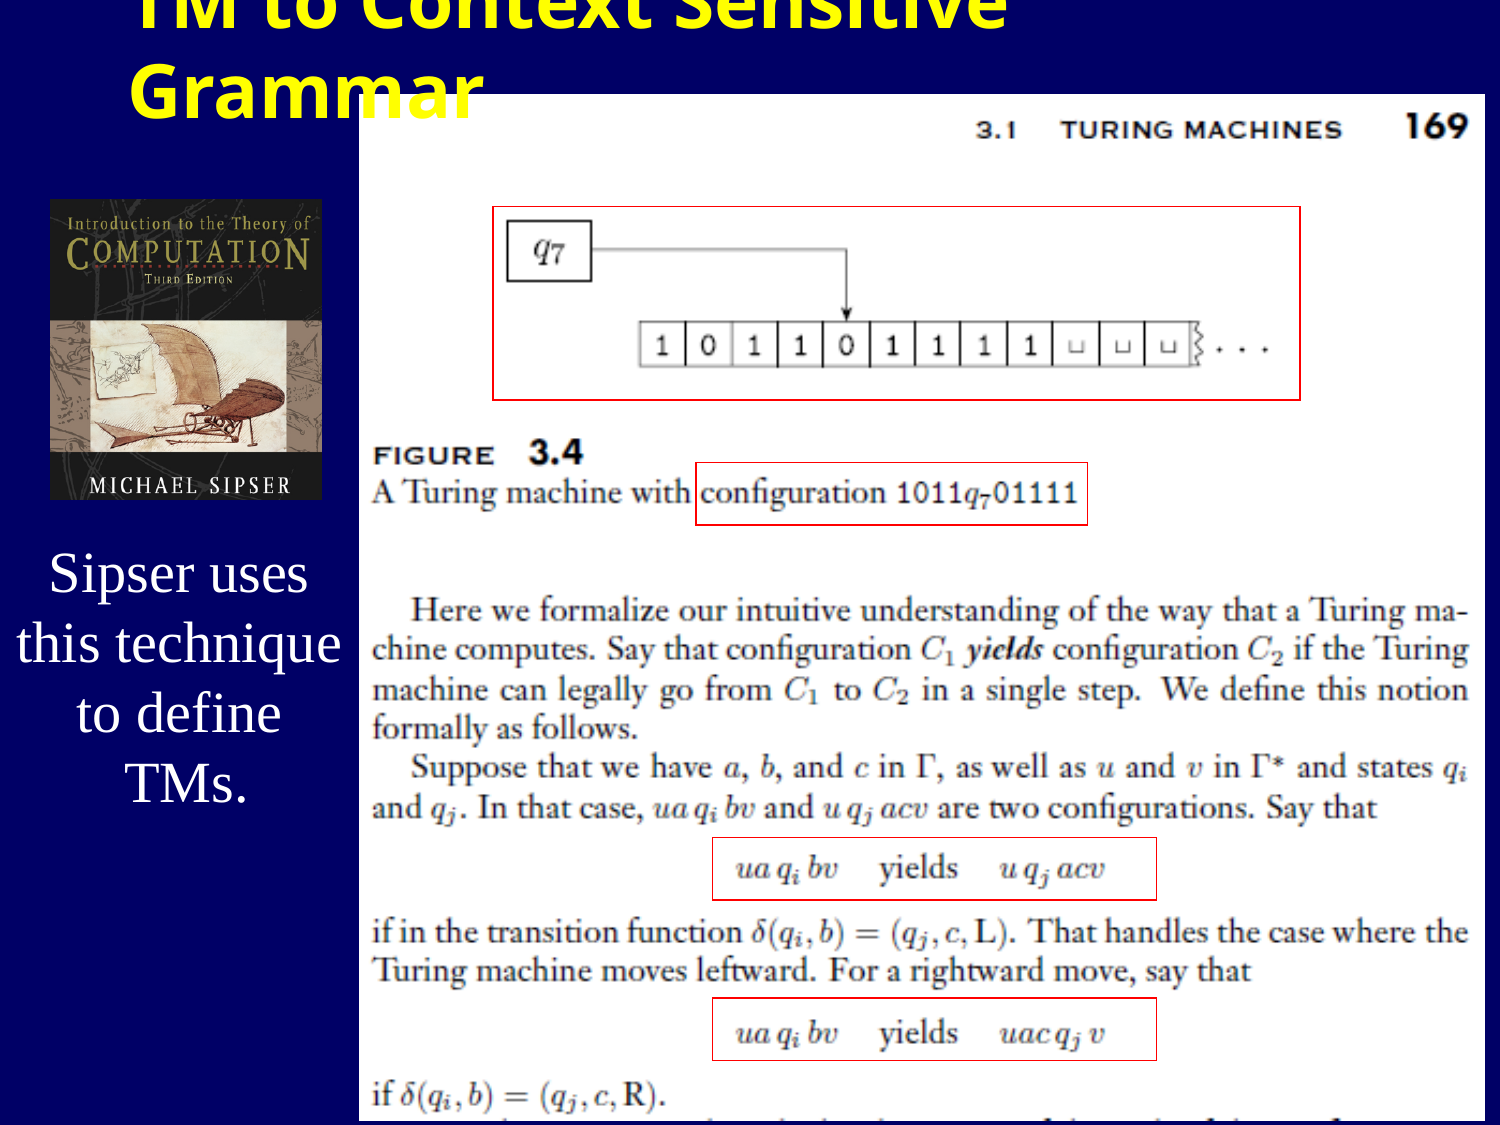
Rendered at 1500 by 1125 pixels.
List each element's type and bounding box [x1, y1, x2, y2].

text_box [1, 527, 358, 822]
picture [358, 94, 1485, 1122]
picture [49, 199, 322, 501]
text_box [112, 0, 1388, 138]
